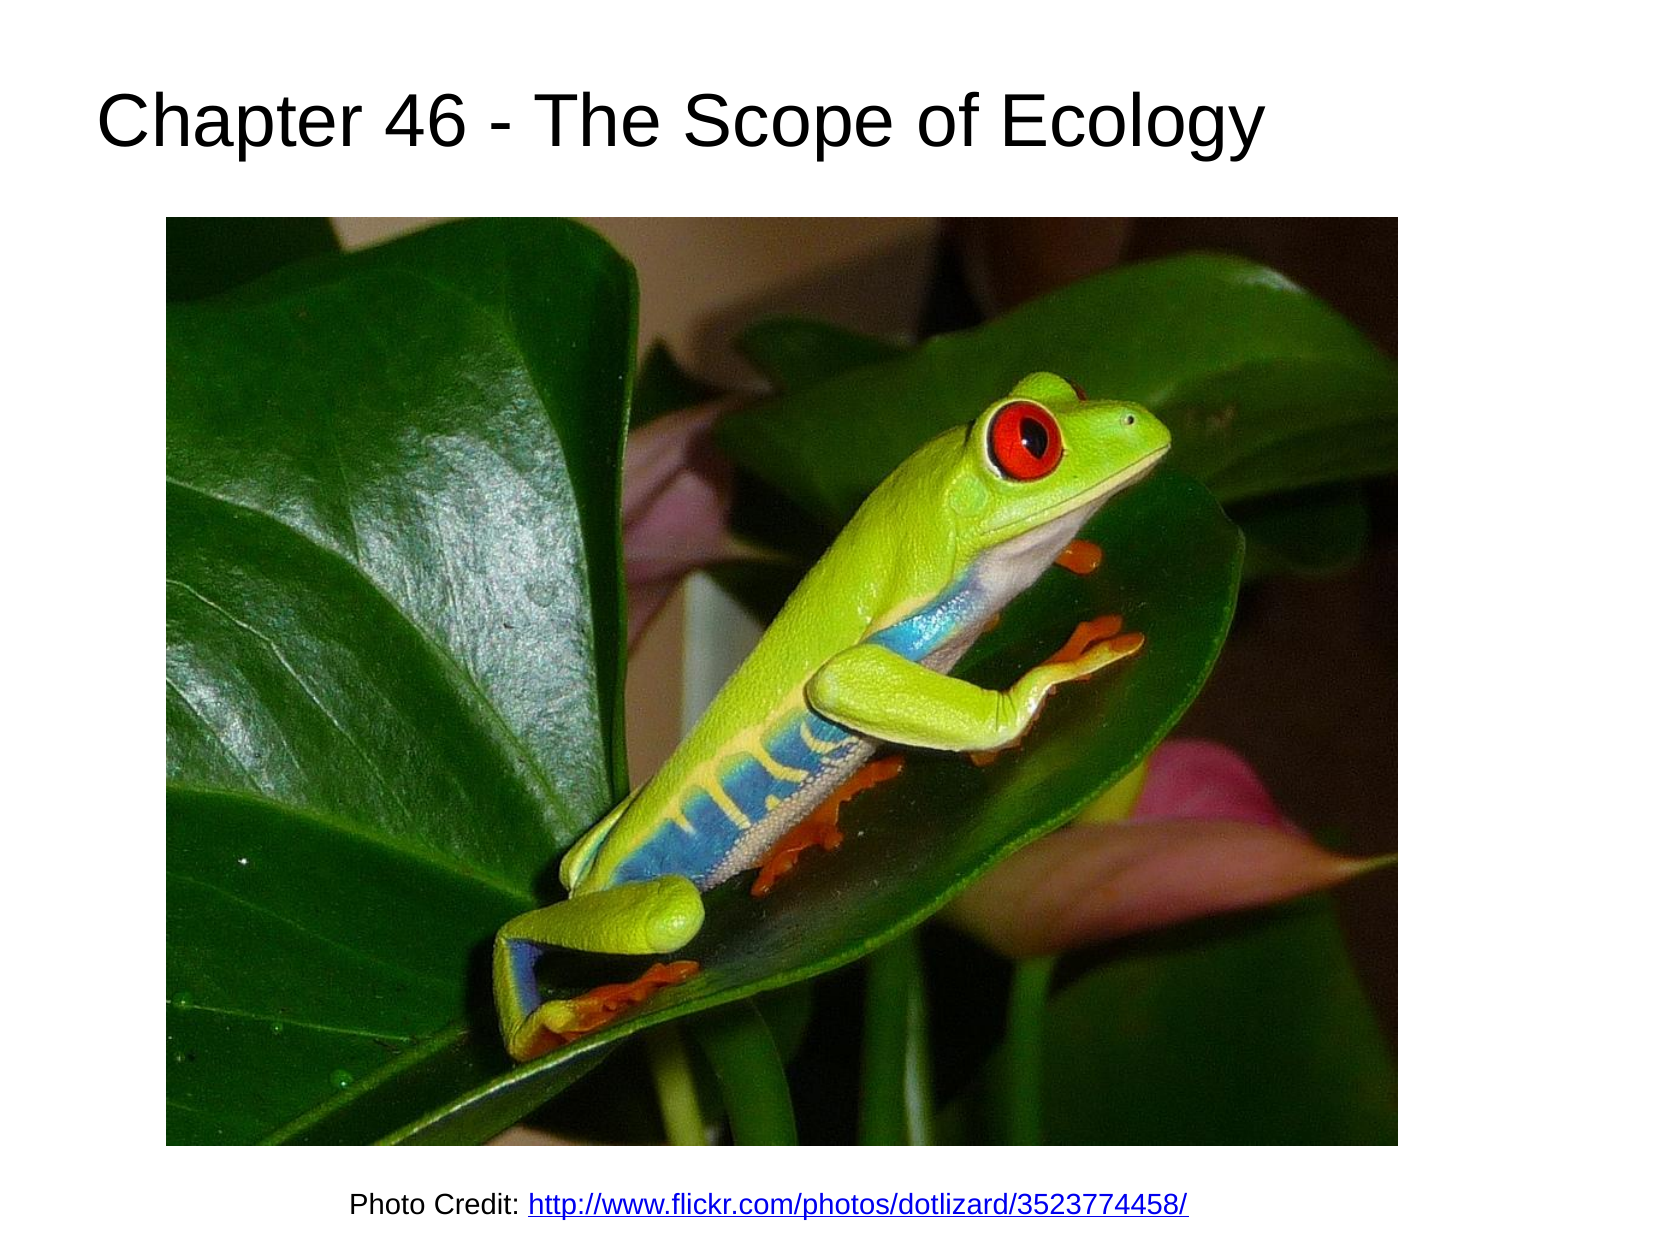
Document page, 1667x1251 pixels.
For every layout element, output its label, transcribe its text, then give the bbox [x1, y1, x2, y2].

picture [166, 217, 1398, 1146]
text_box Chapter 46 - The Scope of Ecology [81, 56, 1455, 184]
text_box Photo Credit: http://www.flickr.com/photos/dotlizard/3523774458/ [334, 1169, 1398, 1223]
